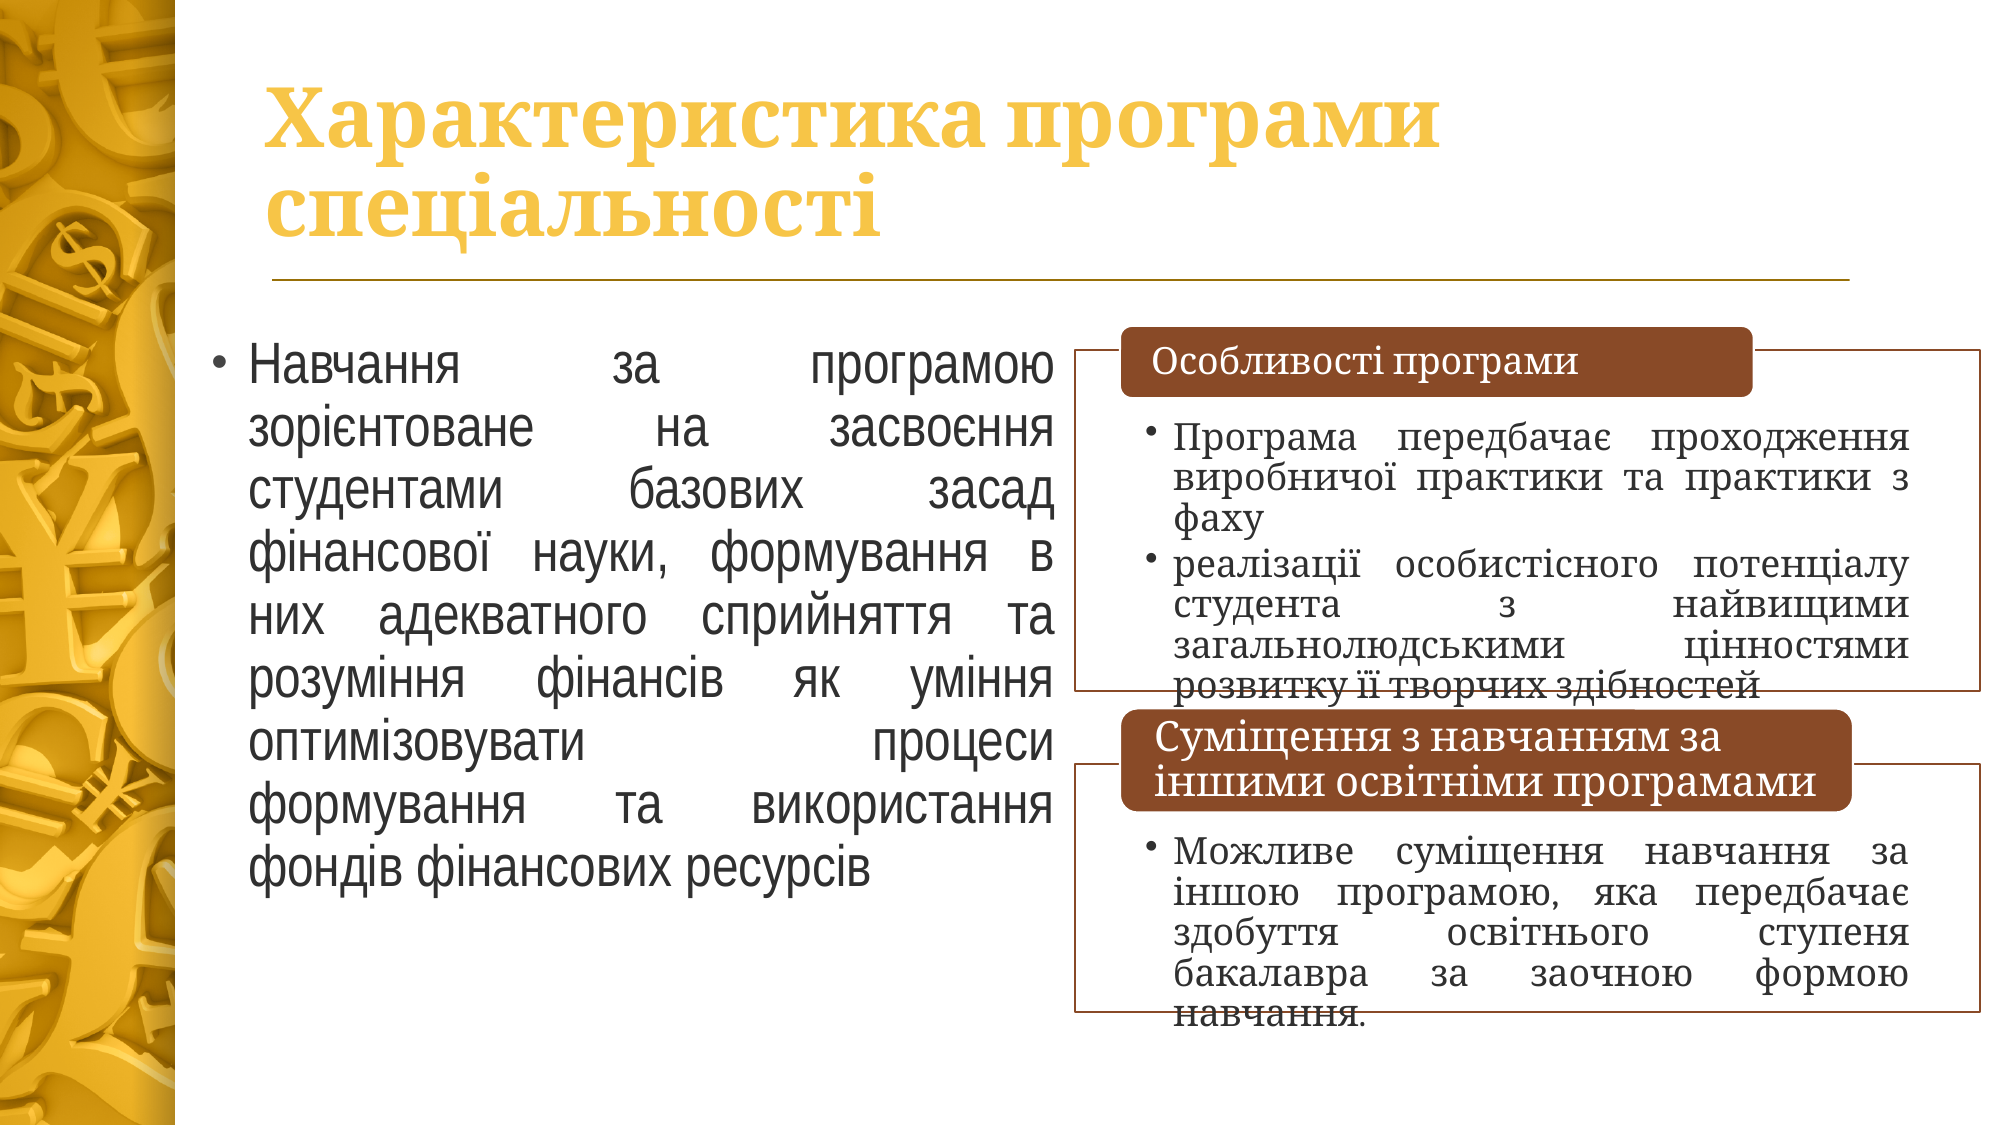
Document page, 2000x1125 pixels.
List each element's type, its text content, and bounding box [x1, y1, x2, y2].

list Навчання за програмою зорієнтоване на засвоєння студентами базових засад фінансової науки, формування в них адекватного сприйняття та розуміння фінансів як уміння оптимізовувати процеси формування та використання фондів фінансових ресурсів [196, 325, 1071, 1013]
title Характеристика програми спеціальності [249, 62, 1945, 263]
picture [0, 0, 175, 1125]
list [1074, 325, 1981, 1013]
